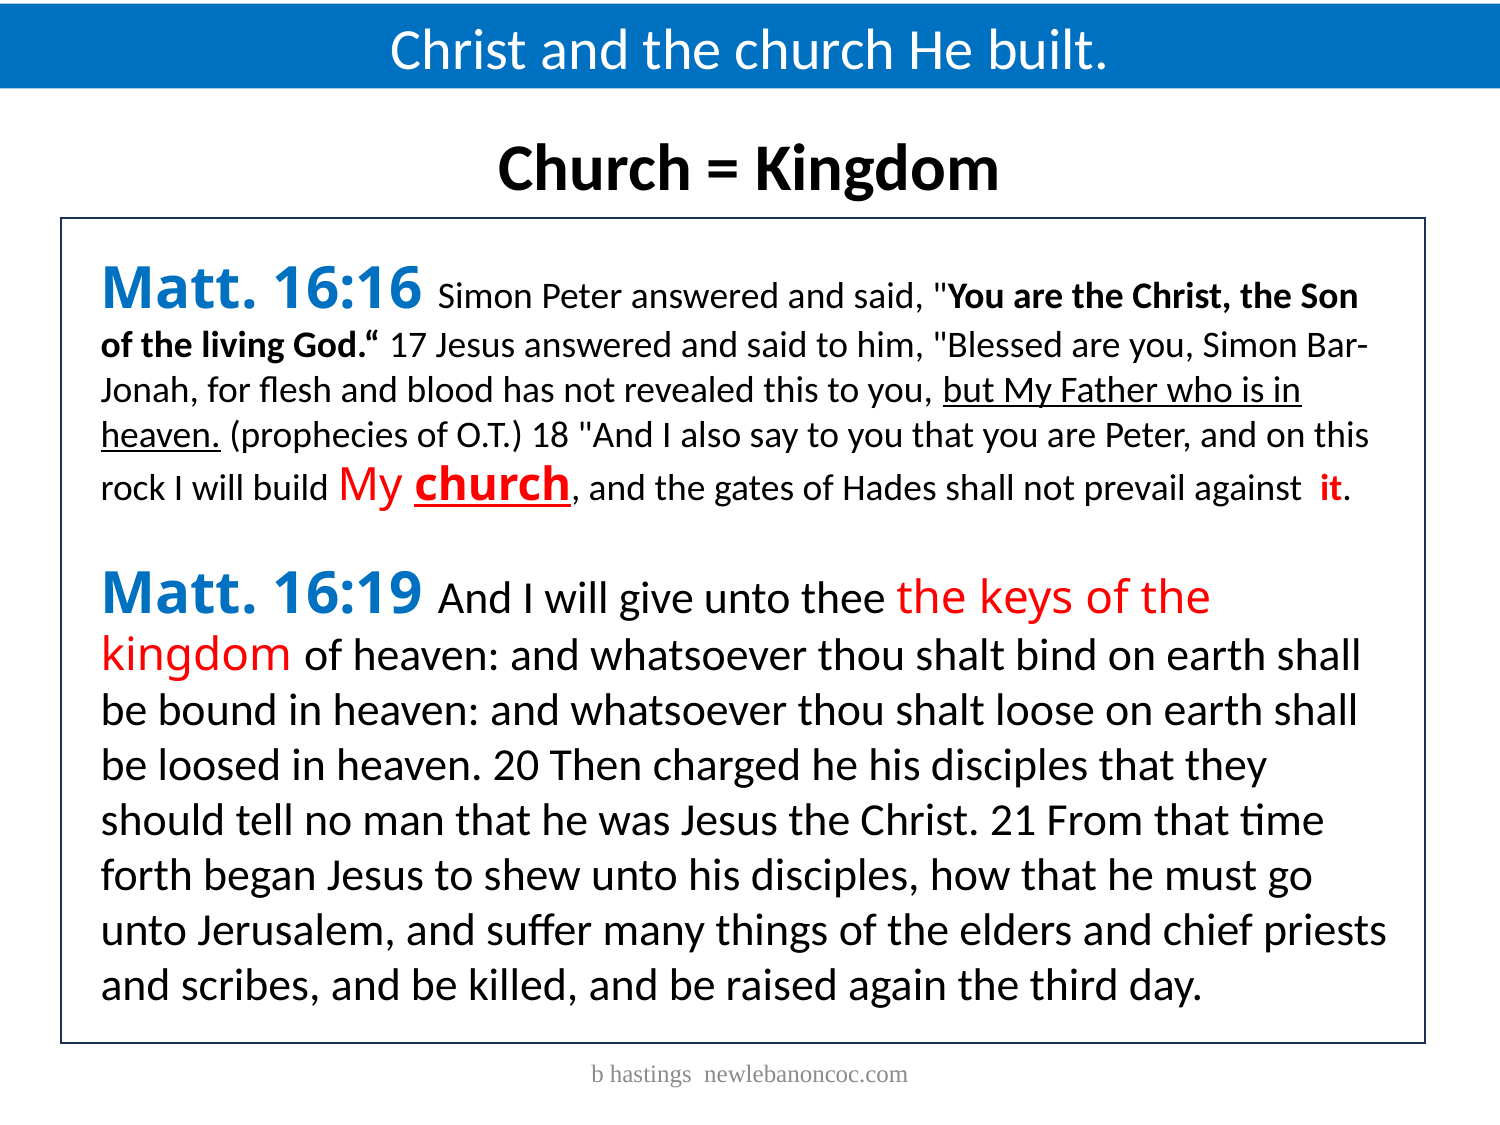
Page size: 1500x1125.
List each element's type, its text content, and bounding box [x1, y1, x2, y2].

text_box Church = Kingdom [0, 116, 1500, 212]
footer b hastings newlebanoncoc.com [496, 1044, 1004, 1103]
text_box Christ and the church He built. [0, 3, 1500, 89]
text_box [60, 217, 1426, 1044]
